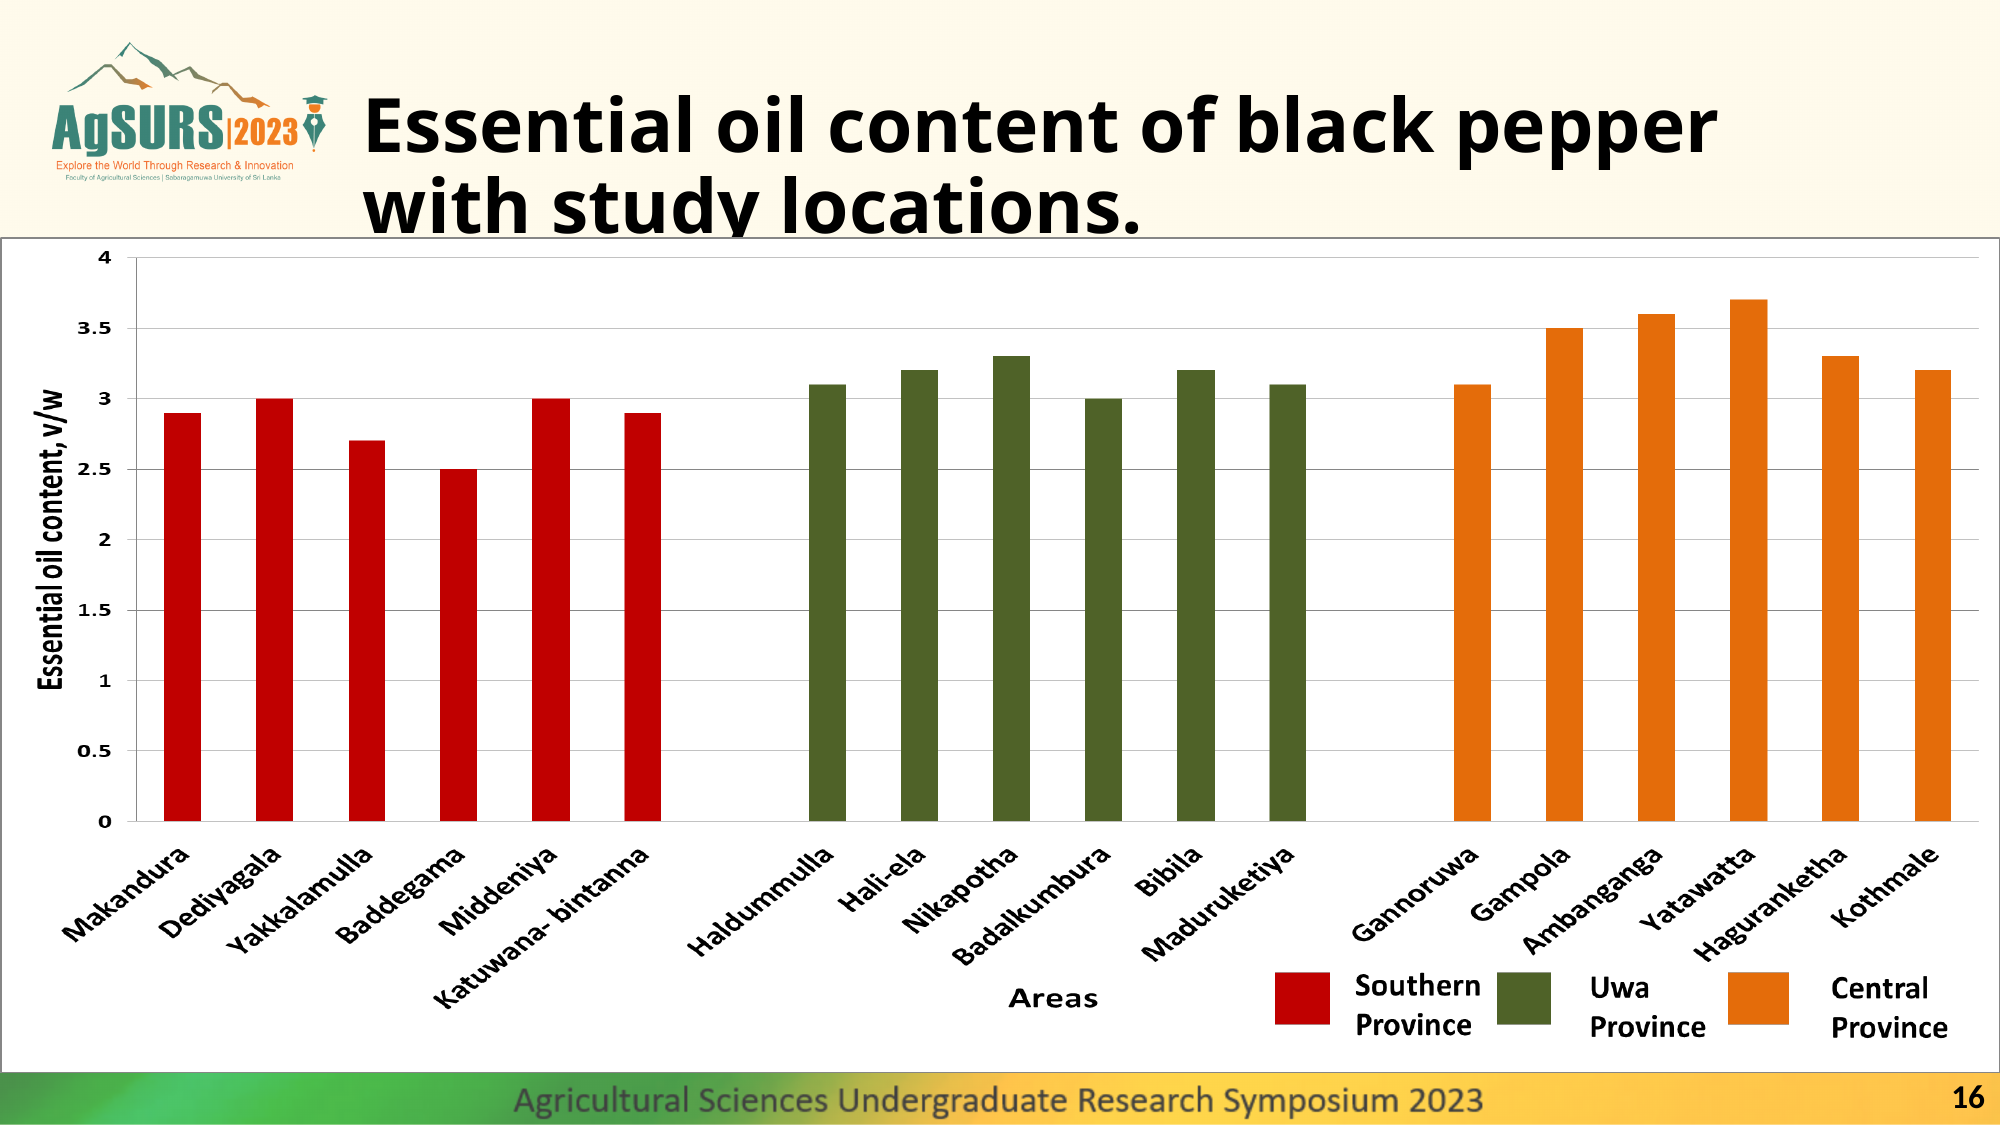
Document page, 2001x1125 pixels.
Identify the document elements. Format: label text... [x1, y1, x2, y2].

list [0, 237, 2000, 1073]
picture [0, 1073, 1550, 1125]
title Essential oil content of black pepper with study locations. [347, 67, 1863, 237]
picture [1275, 954, 2000, 1066]
picture [0, 0, 2000, 237]
slide_number 16 [1550, 1073, 2000, 1125]
